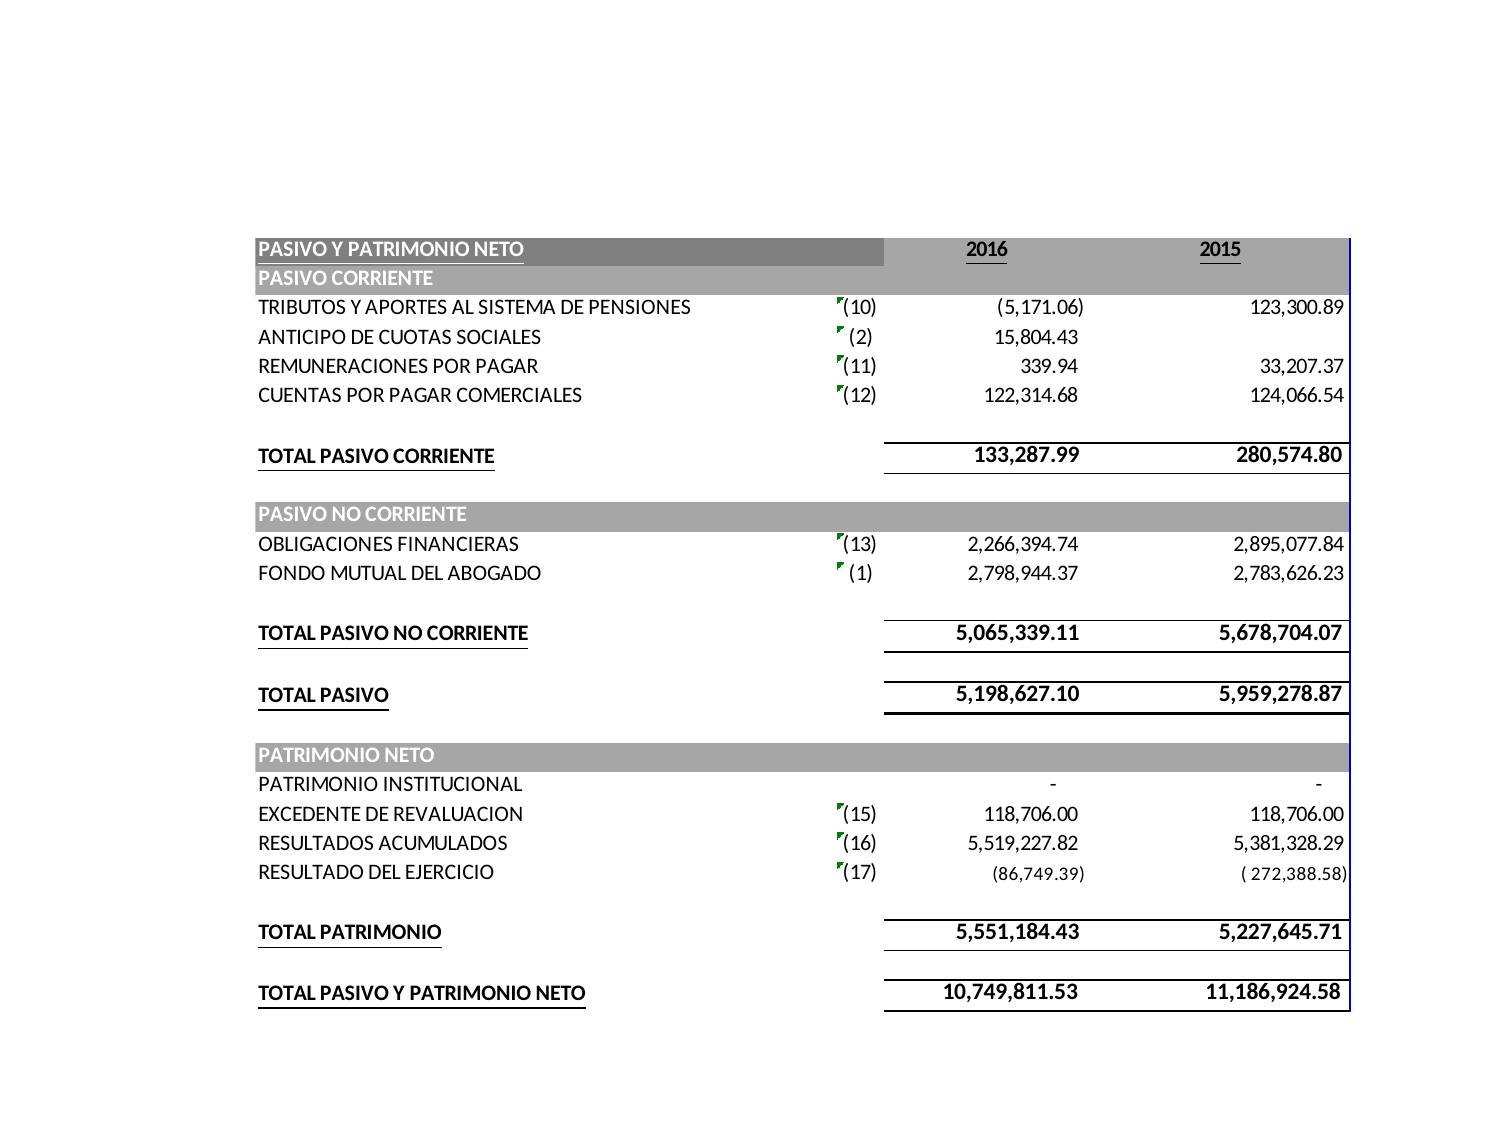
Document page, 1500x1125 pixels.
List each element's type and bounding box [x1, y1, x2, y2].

list [253, 236, 1353, 1014]
